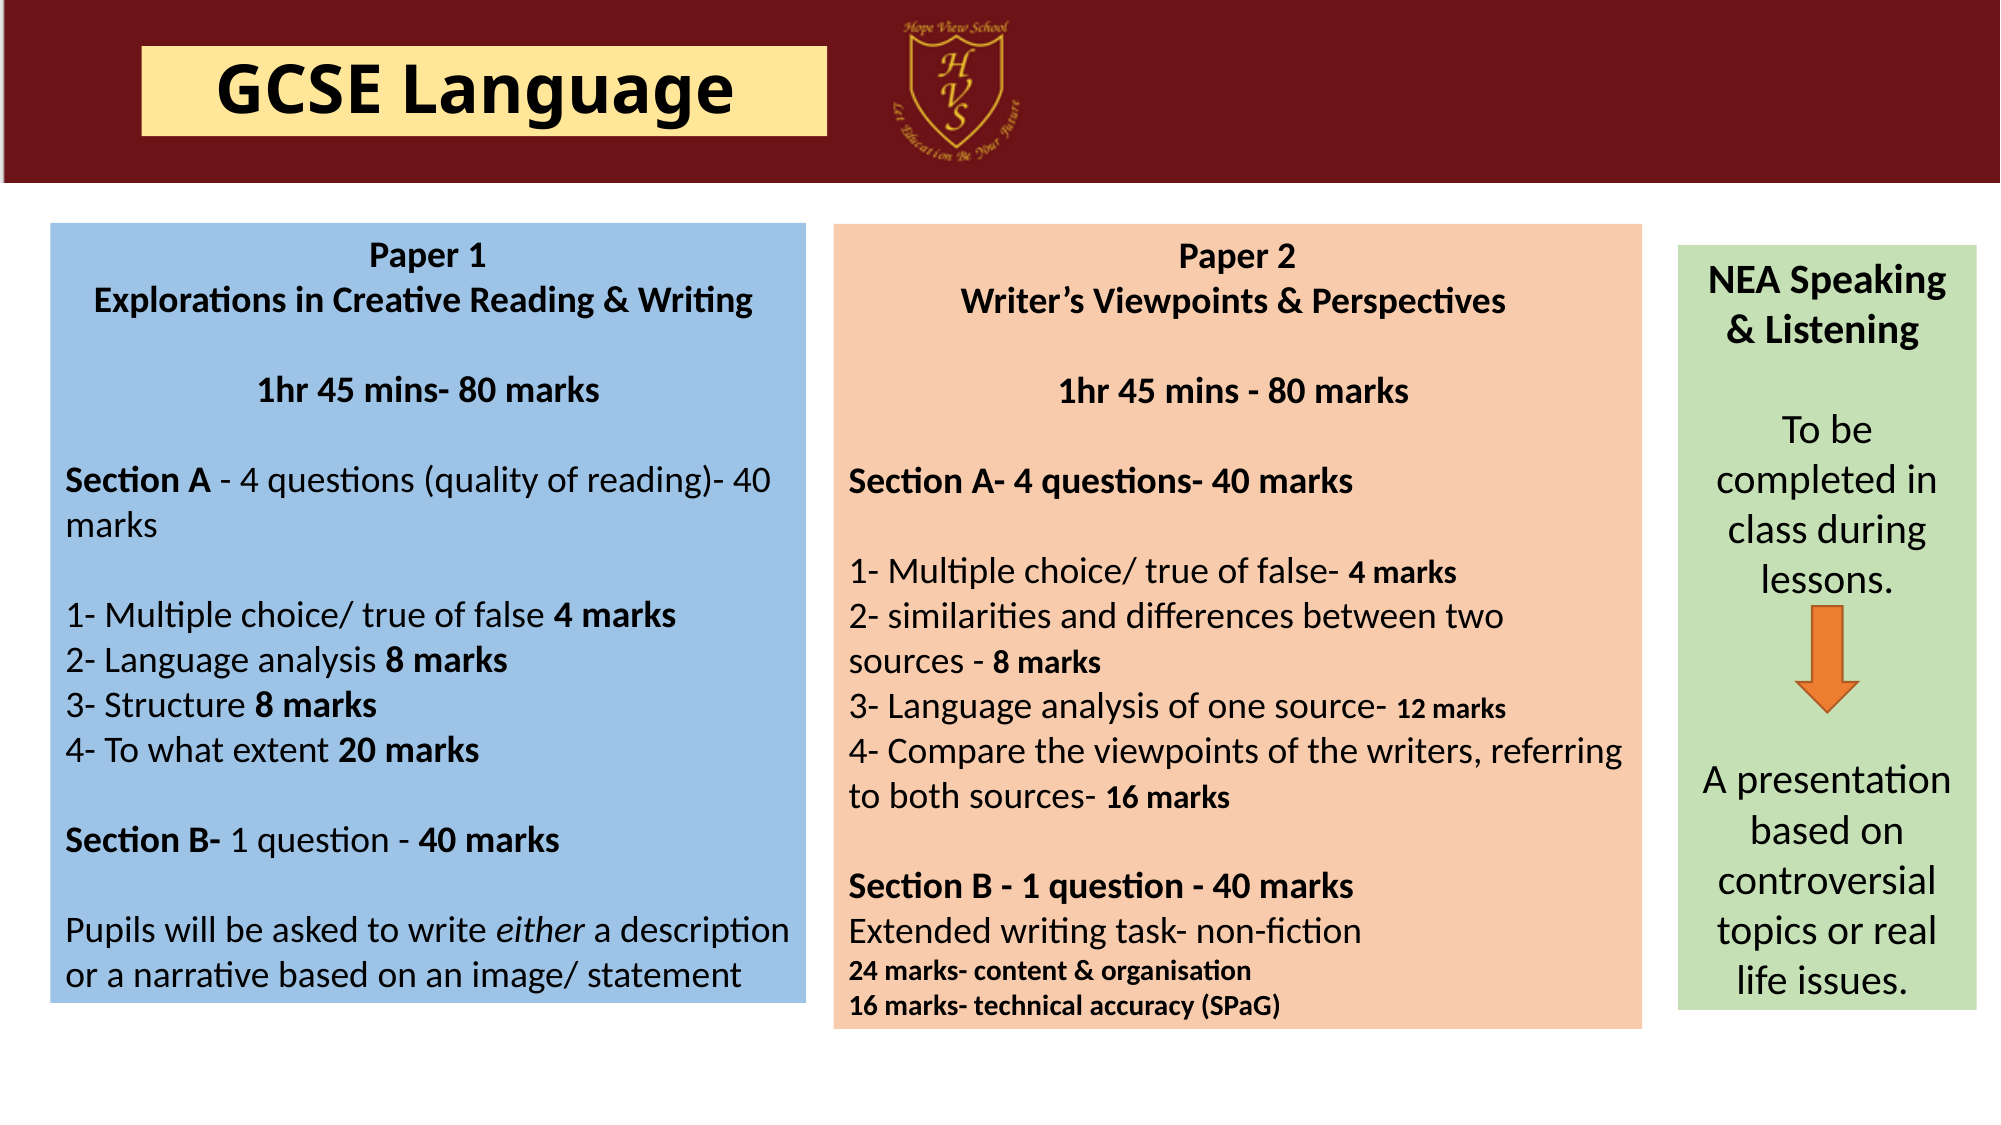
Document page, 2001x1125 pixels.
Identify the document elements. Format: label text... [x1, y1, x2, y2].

text_box Paper 1 Explorations in Creative Reading & Writing 1hr 45 mins- 80 marks Section A - 4 questions (quality of reading)- 40 marks 1- Multiple choice/ true of false 4 marks 2- Language analysis 8 marks 3- Structure 8 marks 4- To what extent 20 marks Section B- 1 question - 40 marks Pupils will be asked to write either a description or a narrative based on an image/ statement [50, 222, 806, 1003]
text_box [1678, 244, 1977, 1018]
text_box Paper 2 Writer’s Viewpoints & Perspectives 1hr 45 mins - 80 marks Section A- 4 questions- 40 marks 1- Multiple choice/ true of false- 4 marks 2- similarities and differences between two sources - 8 marks 3- Language analysis of one source- 12 marks 4- Compare the viewpoints of the writers, referring to both sources- 16 marks Section B - 1 question - 40 marks Extended writing task- non-fiction 24 marks- content & organisation 16 marks- technical accuracy (SPaG) [833, 223, 1643, 1029]
picture [0, 0, 2000, 183]
